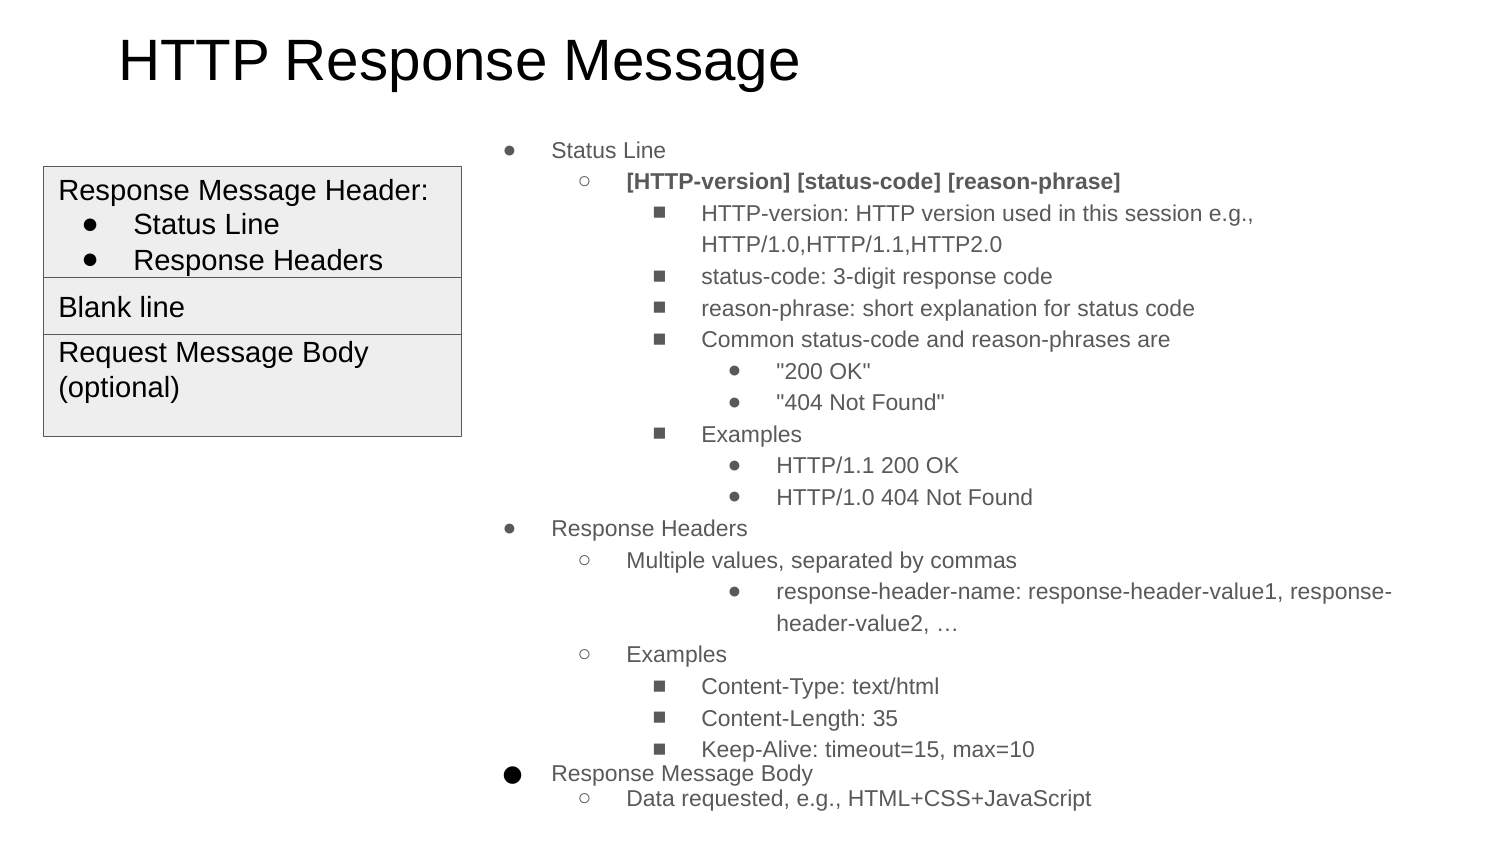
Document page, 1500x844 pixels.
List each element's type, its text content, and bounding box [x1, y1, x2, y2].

title HTTP Response Message [103, 7, 1397, 166]
text_box Response Message Header: Status Line Response Headers [43, 166, 461, 277]
text_box Request Message Body (optional) [43, 334, 461, 437]
text_box Blank line [43, 277, 461, 334]
list Status Line [HTTP-version] [status-code] [reason-phrase] HTTP-version: HTTP version used in this session e.g., HTTP/1.0,HTTP/1.1,HTTP2.0 status-code: 3-digit response code reason-phrase: short explanation for status code Common status-code and reason-phrases are "200 OK" "404 Not Found" Examples HTTP/1.1 200 OK HTTP/1.0 404 Not Found Response Headers Multiple values, separated by commas response-header-name: response-header-value1, response-header-value2, … Examples Content-Type: text/html Content-Length: 35 Keep-Alive: timeout=15, max=10 Response Message Body Data requested, e.g., HTML+CSS+JavaScript [461, 116, 1484, 758]
